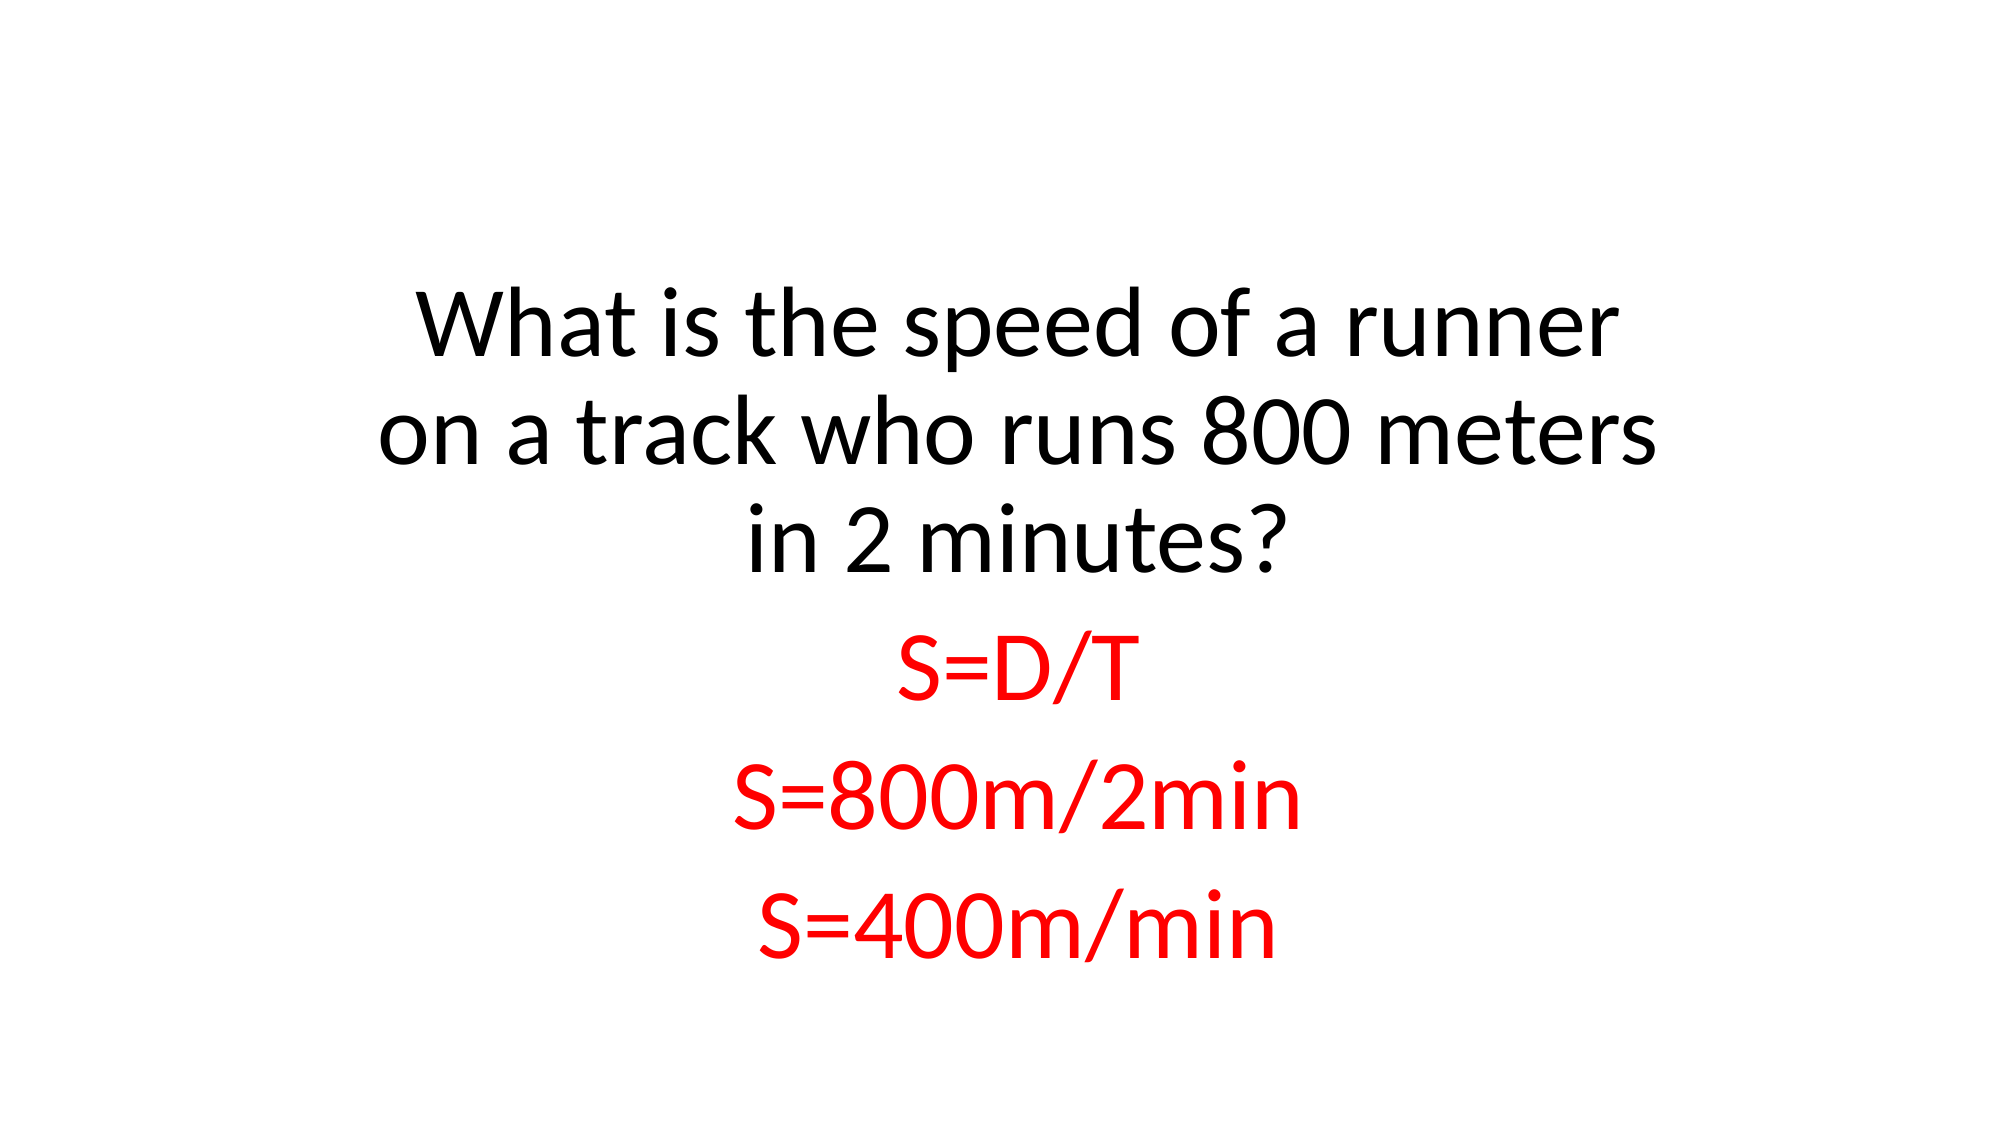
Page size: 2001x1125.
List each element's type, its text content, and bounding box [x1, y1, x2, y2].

list What is the speed of a runner on a track who runs 800 meters in 2 minutes? S=D/T S=800m/2min S=400m/min [362, 262, 1675, 1005]
